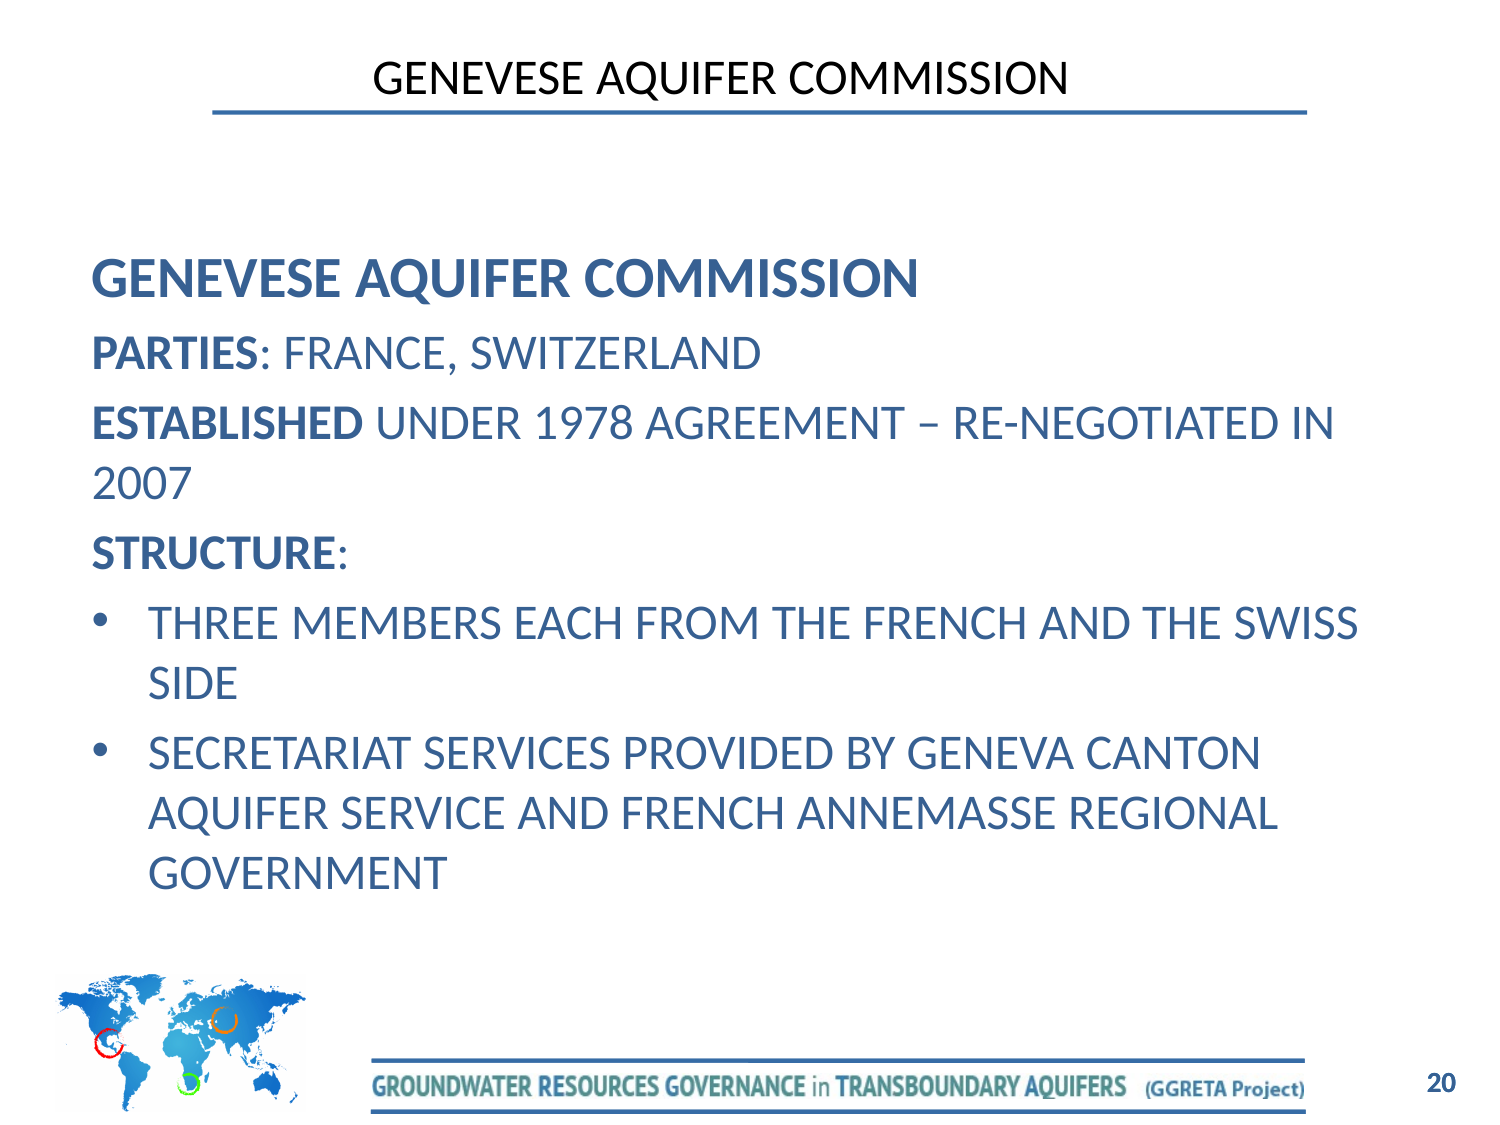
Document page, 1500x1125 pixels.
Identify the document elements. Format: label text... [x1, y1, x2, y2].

text_box GENEVESE AQUIFER COMMISSION [100, 42, 1365, 106]
text_box 20 [1426, 1063, 1470, 1108]
picture [372, 1073, 1304, 1099]
list GENEVESE AQUIFER COMMISSION PARTIES: FRANCE, SWITZERLAND ESTABLISHED UNDER 1978 AGREEMENT – RE-NEGOTIATED IN 2007 STRUCTURE: THREE MEMBERS EACH FROM THE FRENCH AND THE SWISS SIDE SECRETARIAT SERVICES PROVIDED BY GENEVA CANTON AQUIFER SERVICE AND FRENCH ANNEMASSE REGIONAL GOVERNMENT [76, 231, 1427, 1012]
picture [55, 973, 307, 1112]
